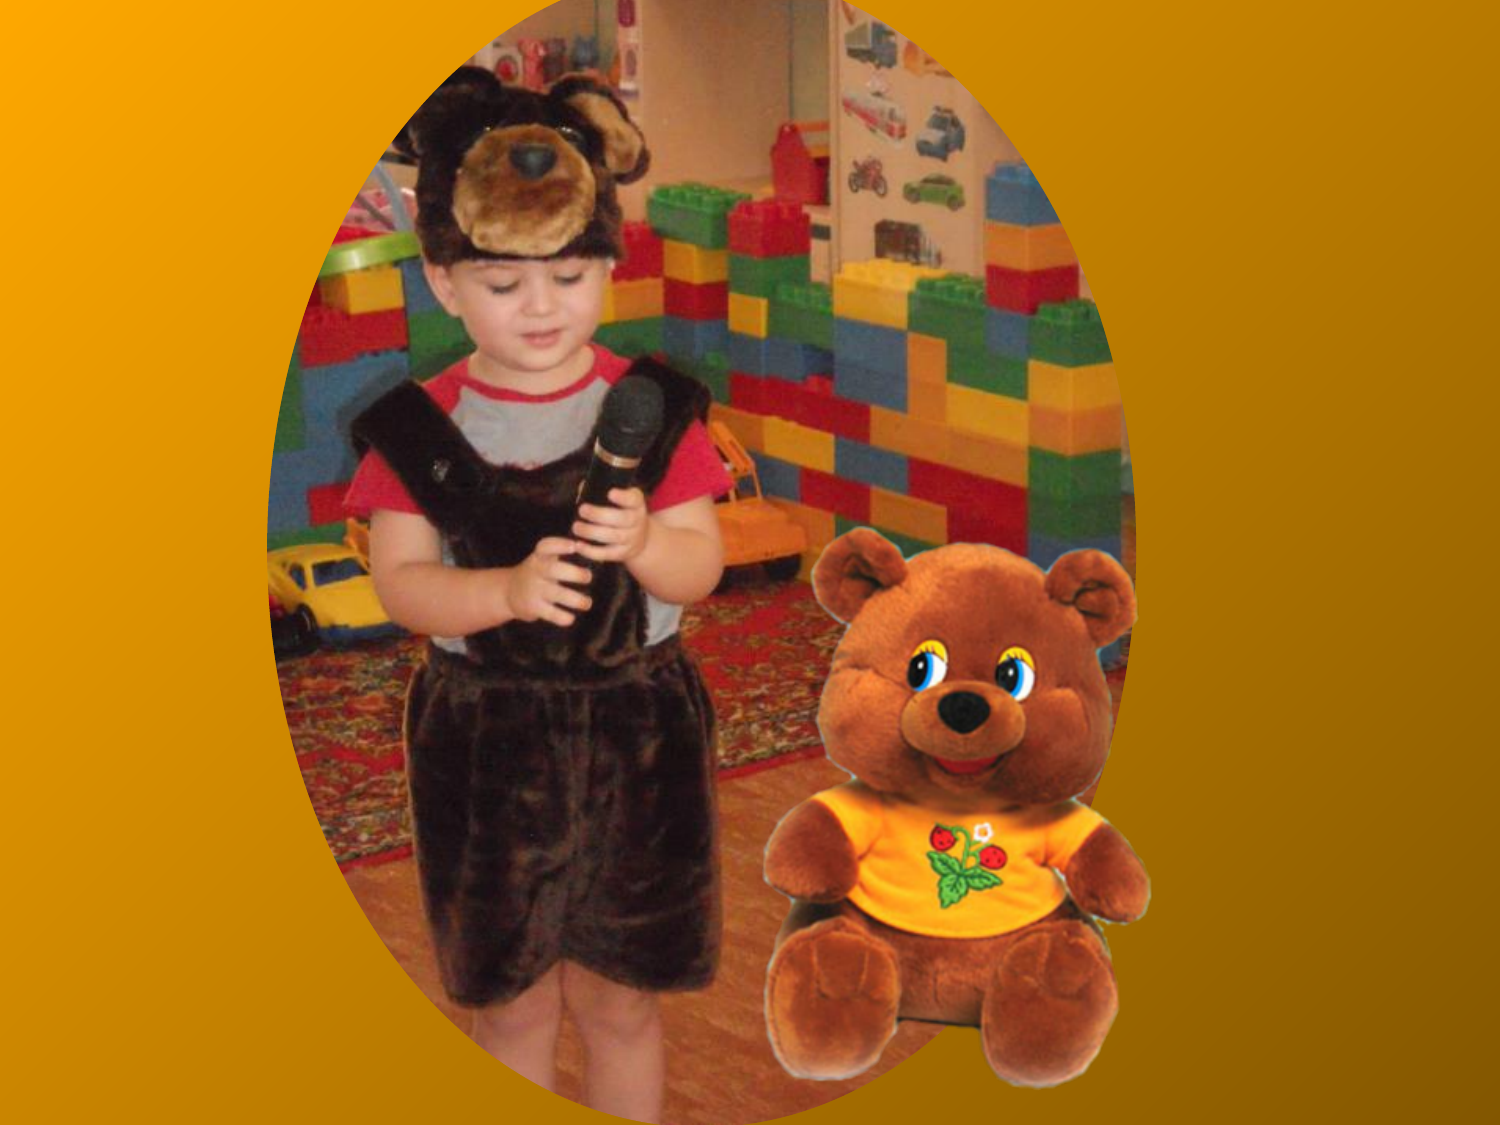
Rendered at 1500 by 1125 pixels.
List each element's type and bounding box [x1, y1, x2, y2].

picture [266, 0, 1155, 1125]
